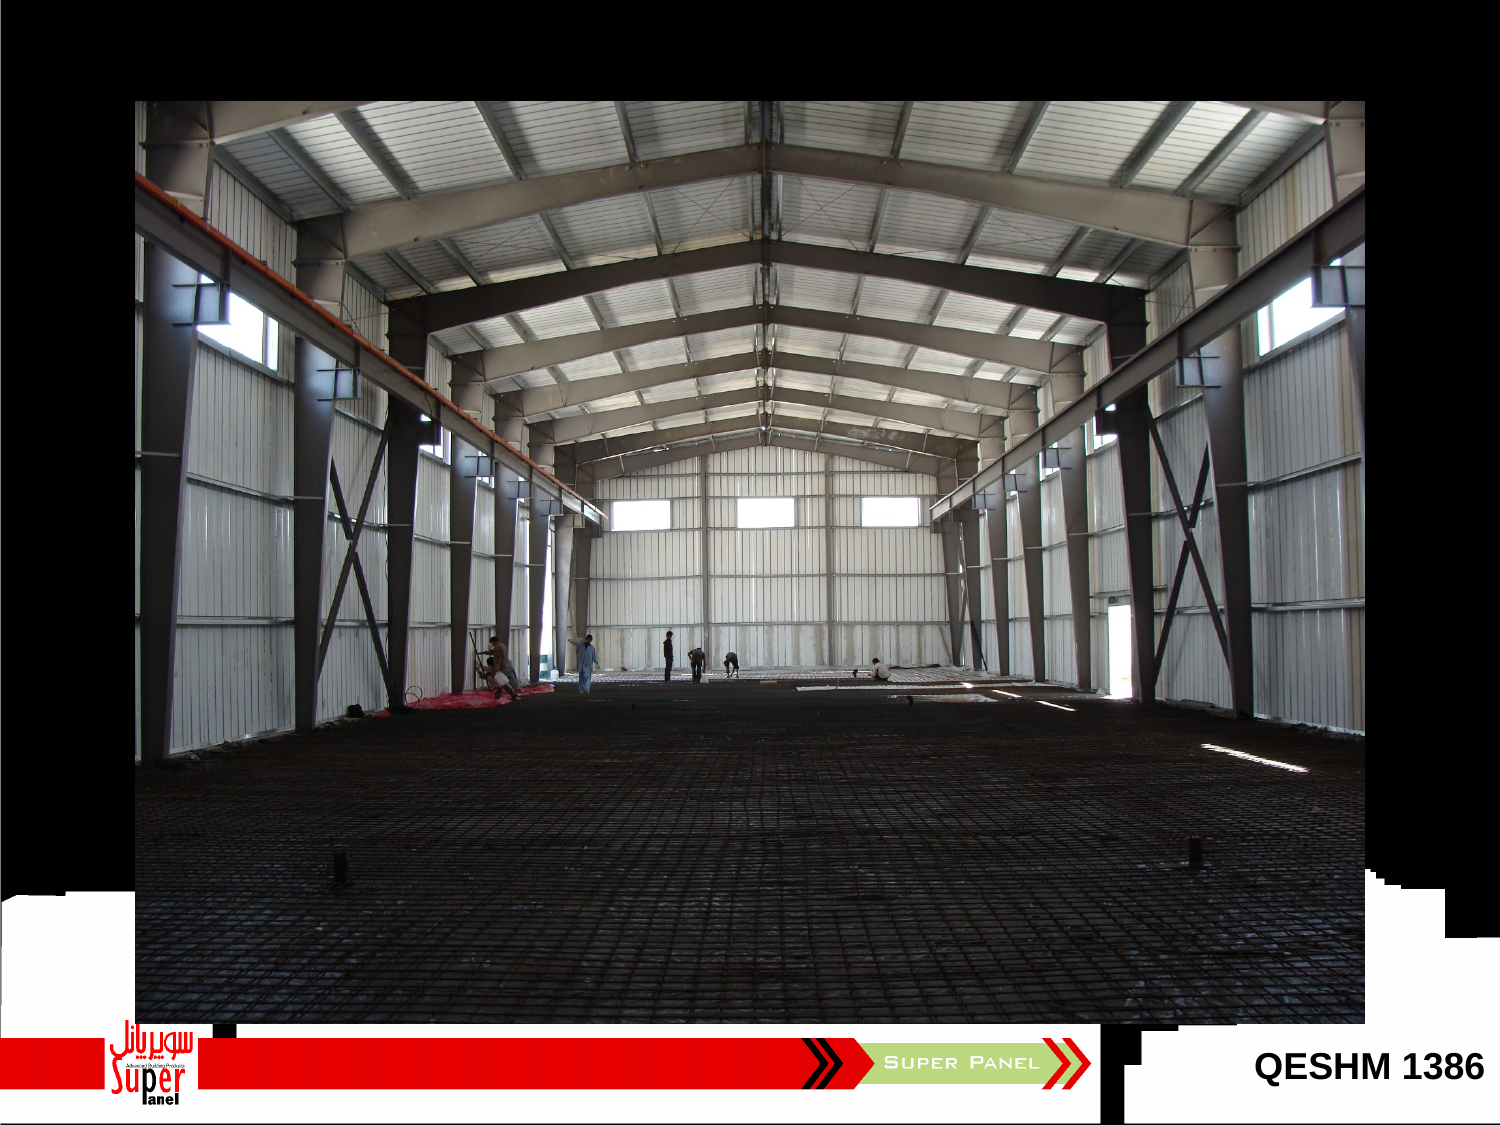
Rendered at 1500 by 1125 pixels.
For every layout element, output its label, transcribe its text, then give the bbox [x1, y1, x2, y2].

text_box QESHM 1386 [1086, 1034, 1500, 1095]
picture [0, 0, 1500, 1125]
